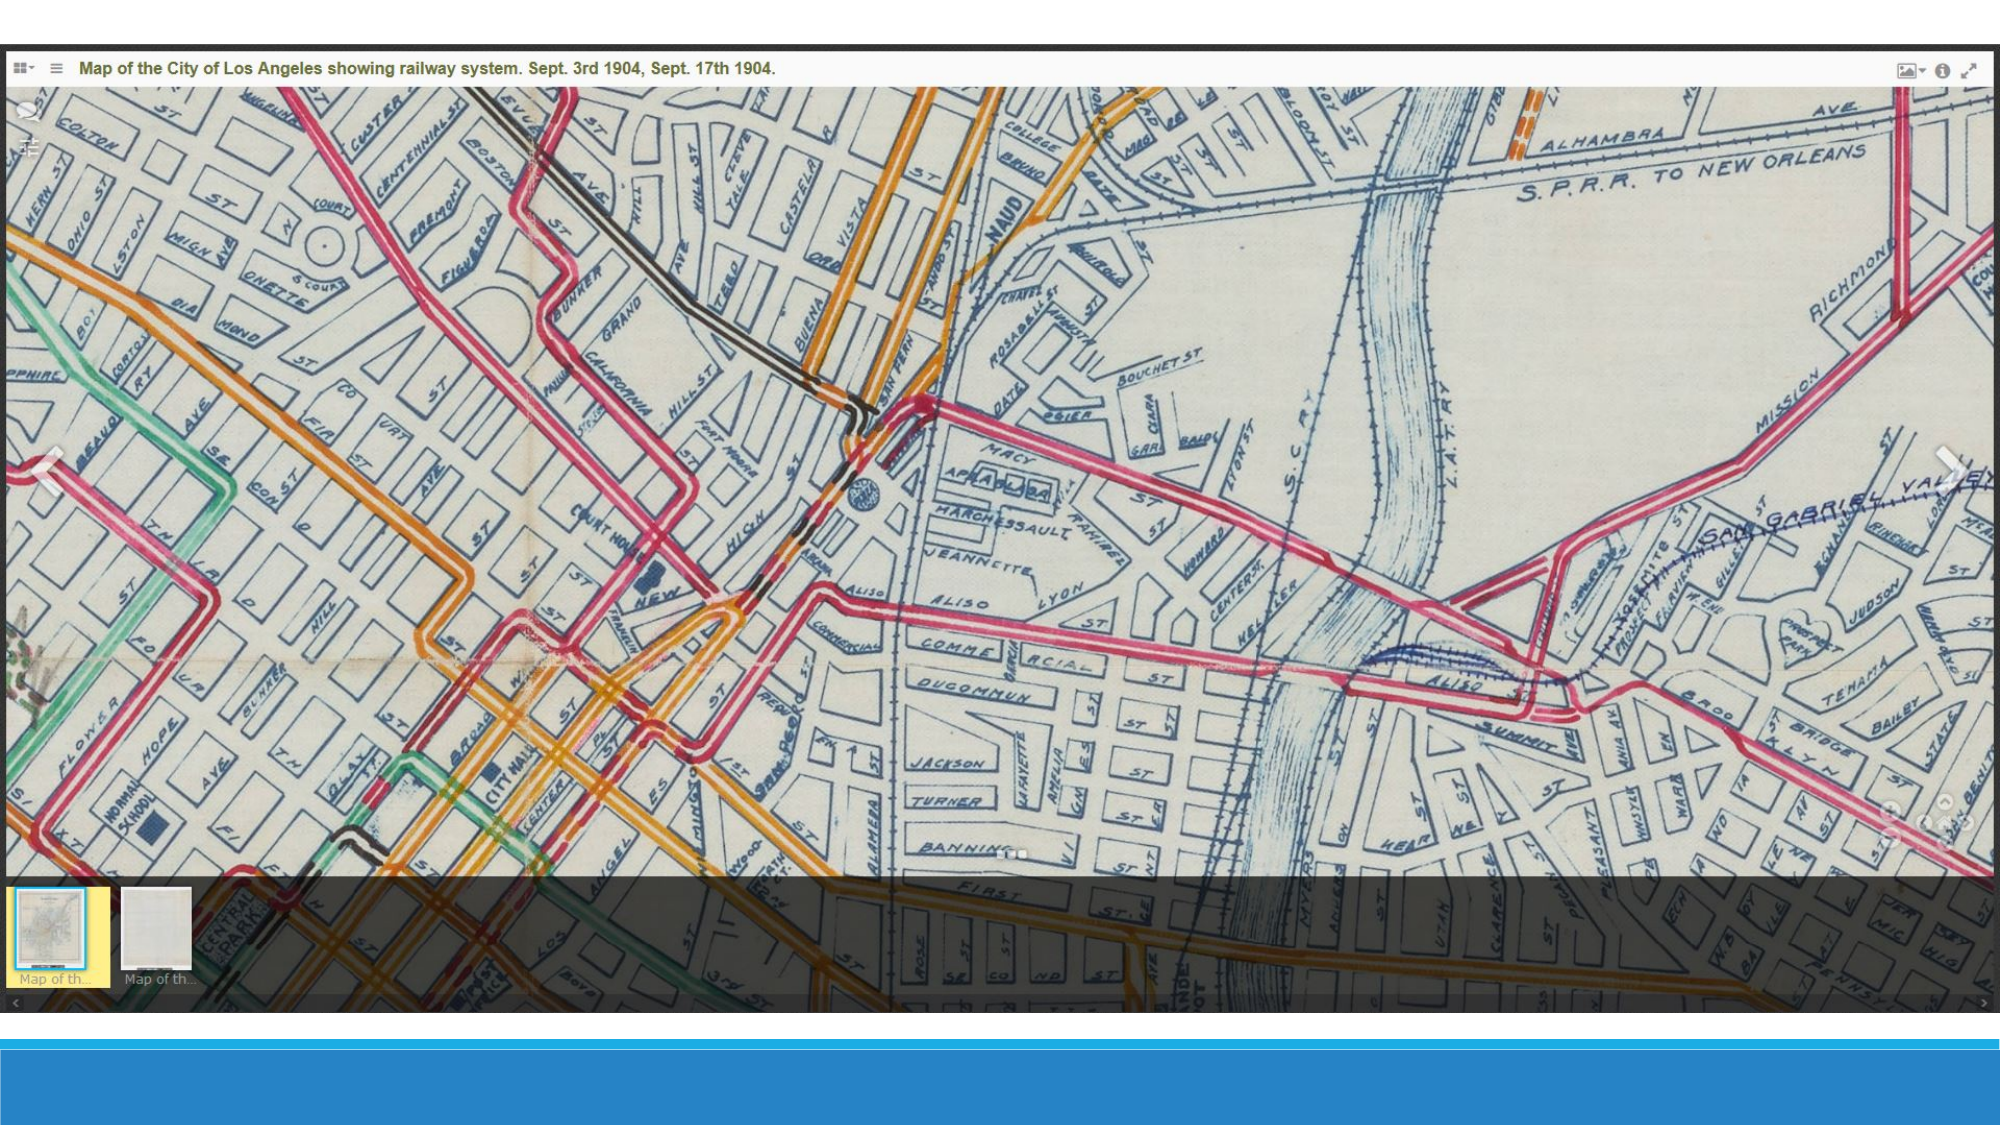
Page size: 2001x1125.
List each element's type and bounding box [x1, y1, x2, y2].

picture [0, 44, 2000, 1013]
